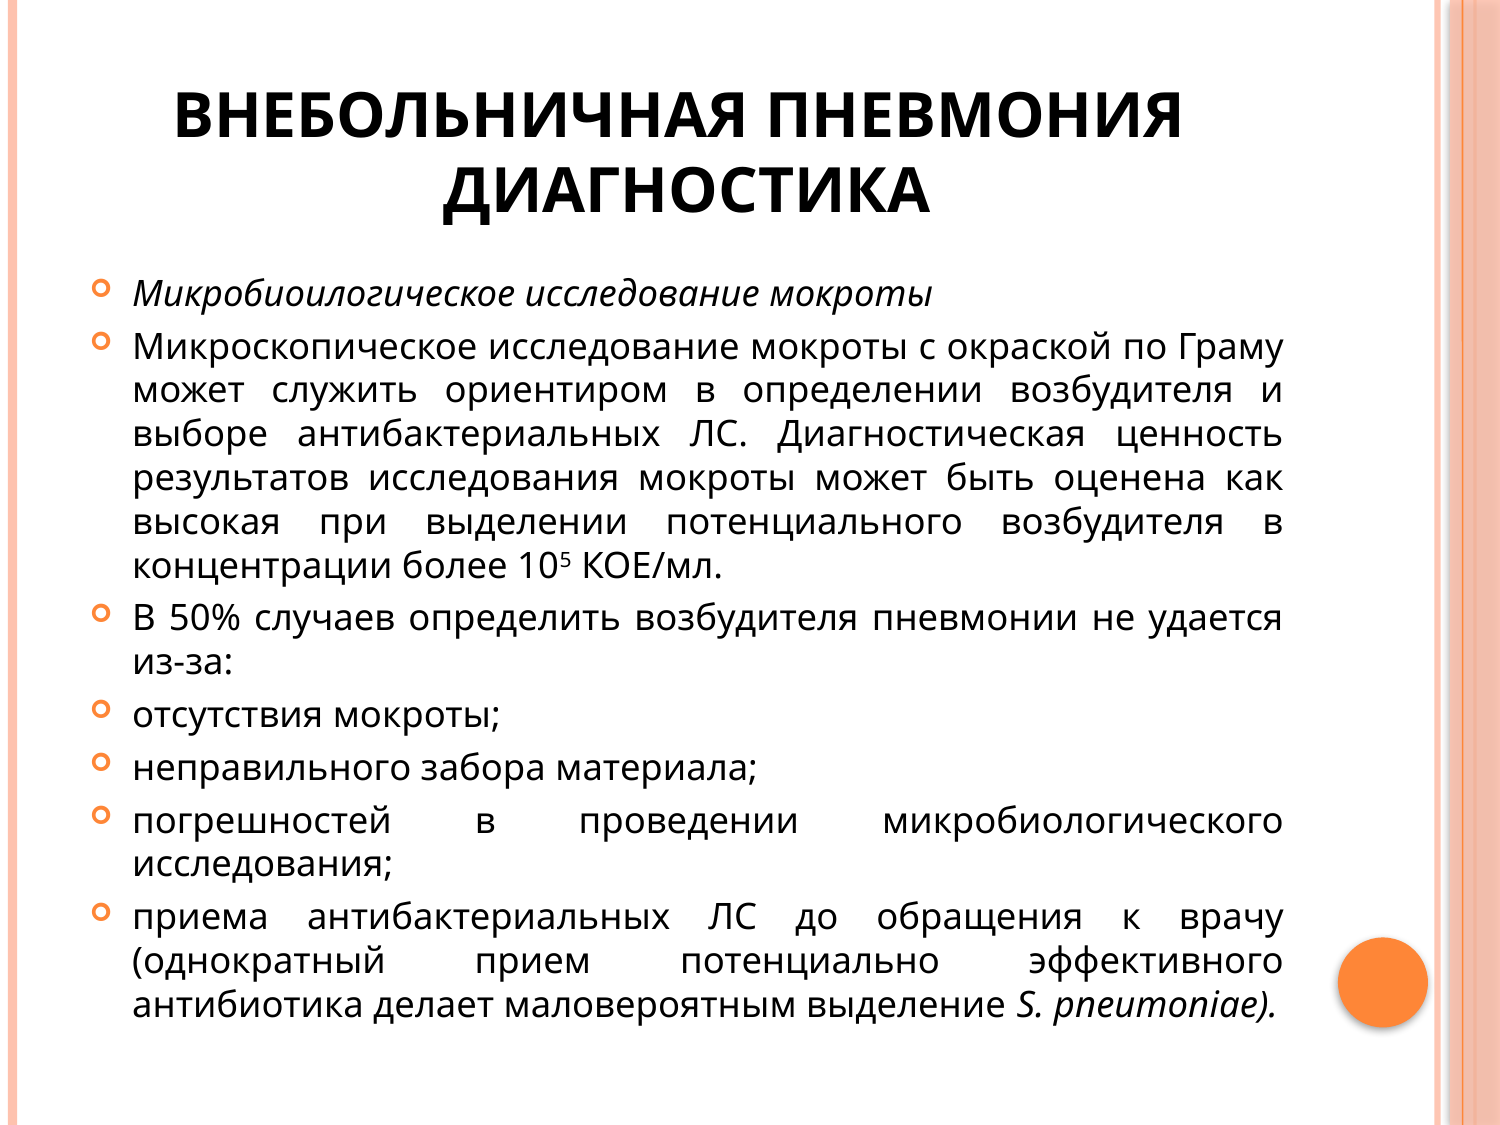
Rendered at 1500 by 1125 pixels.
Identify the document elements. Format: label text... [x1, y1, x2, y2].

list Микробиоилогическое исследование мокроты Микроскопическое исследование мокроты с окраской по Граму может служить ориентиром в определении возбудителя и выборе антибактериальных ЛС. Диагностическая ценность результатов исследования мокроты может быть оценена как высокая при выделении потенциального возбудителя в концентрации более 105 КОЕ/мл. В 50% случаев определить возбудителя пневмонии не удается из-за: отсутствия мокроты; неправильного забора материала; погрешностей в проведении микробиологического исследования; приема антибактериальных ЛС до обращения к врачу (однократный прием потенциально эффективного антибиотика делает маловероятным выделение S. рпеитопiае). [75, 262, 1300, 1062]
title Внебольничная пневмония диагностика [75, 45, 1300, 233]
